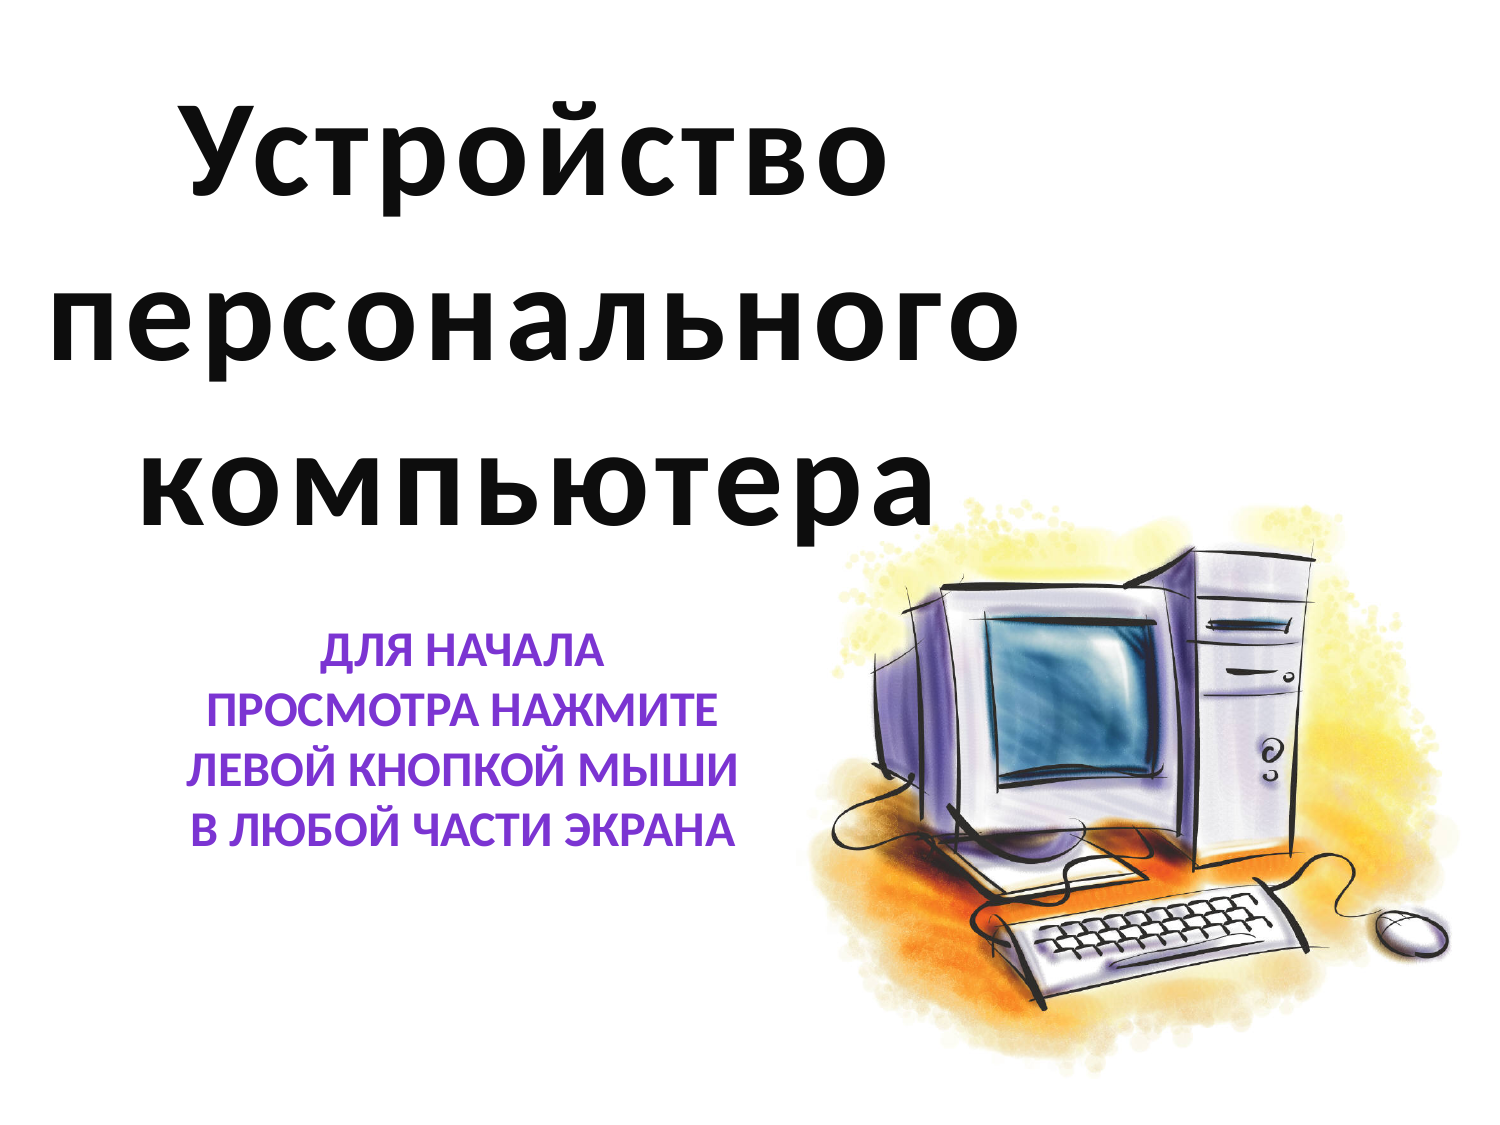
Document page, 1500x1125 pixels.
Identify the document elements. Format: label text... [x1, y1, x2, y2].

text_box Для начала просмотра нажмите Левой кнопкой мыши в любой части экрана [163, 609, 762, 865]
picture [796, 423, 1463, 1091]
text_box Устройство персонального компьютера [0, 50, 1090, 561]
